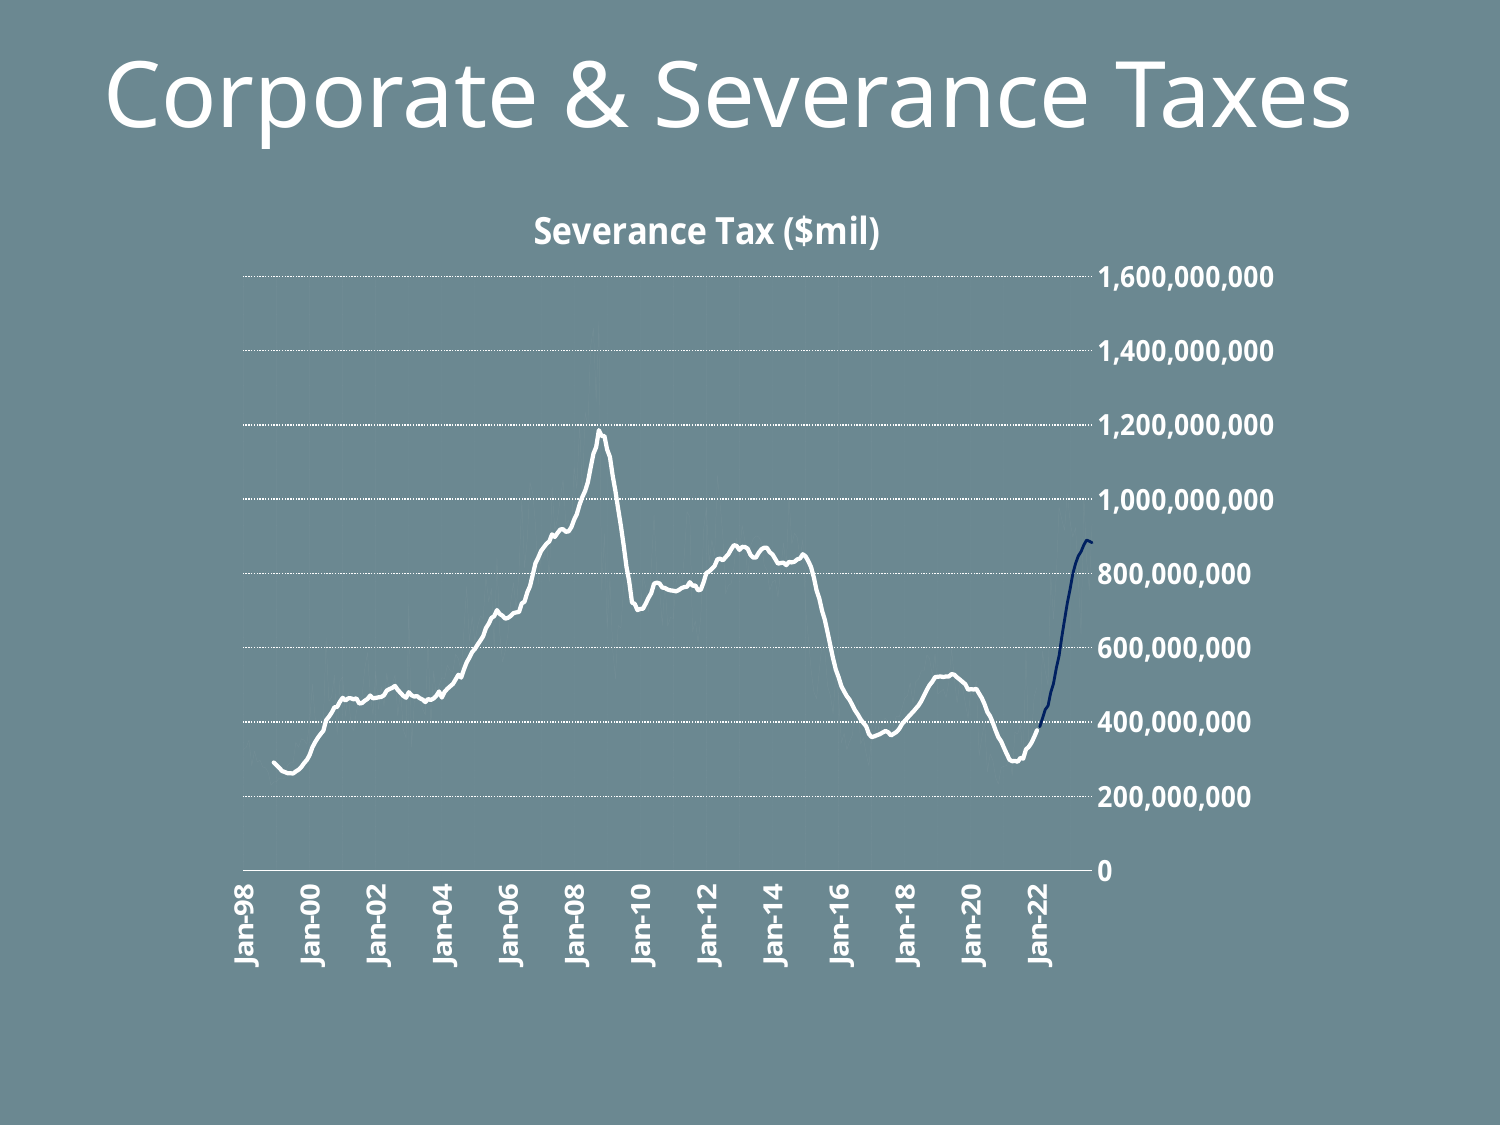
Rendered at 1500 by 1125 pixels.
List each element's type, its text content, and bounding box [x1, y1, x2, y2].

subtitle Corporate & Severance Taxes [88, 27, 1481, 168]
chart [224, 167, 1275, 993]
